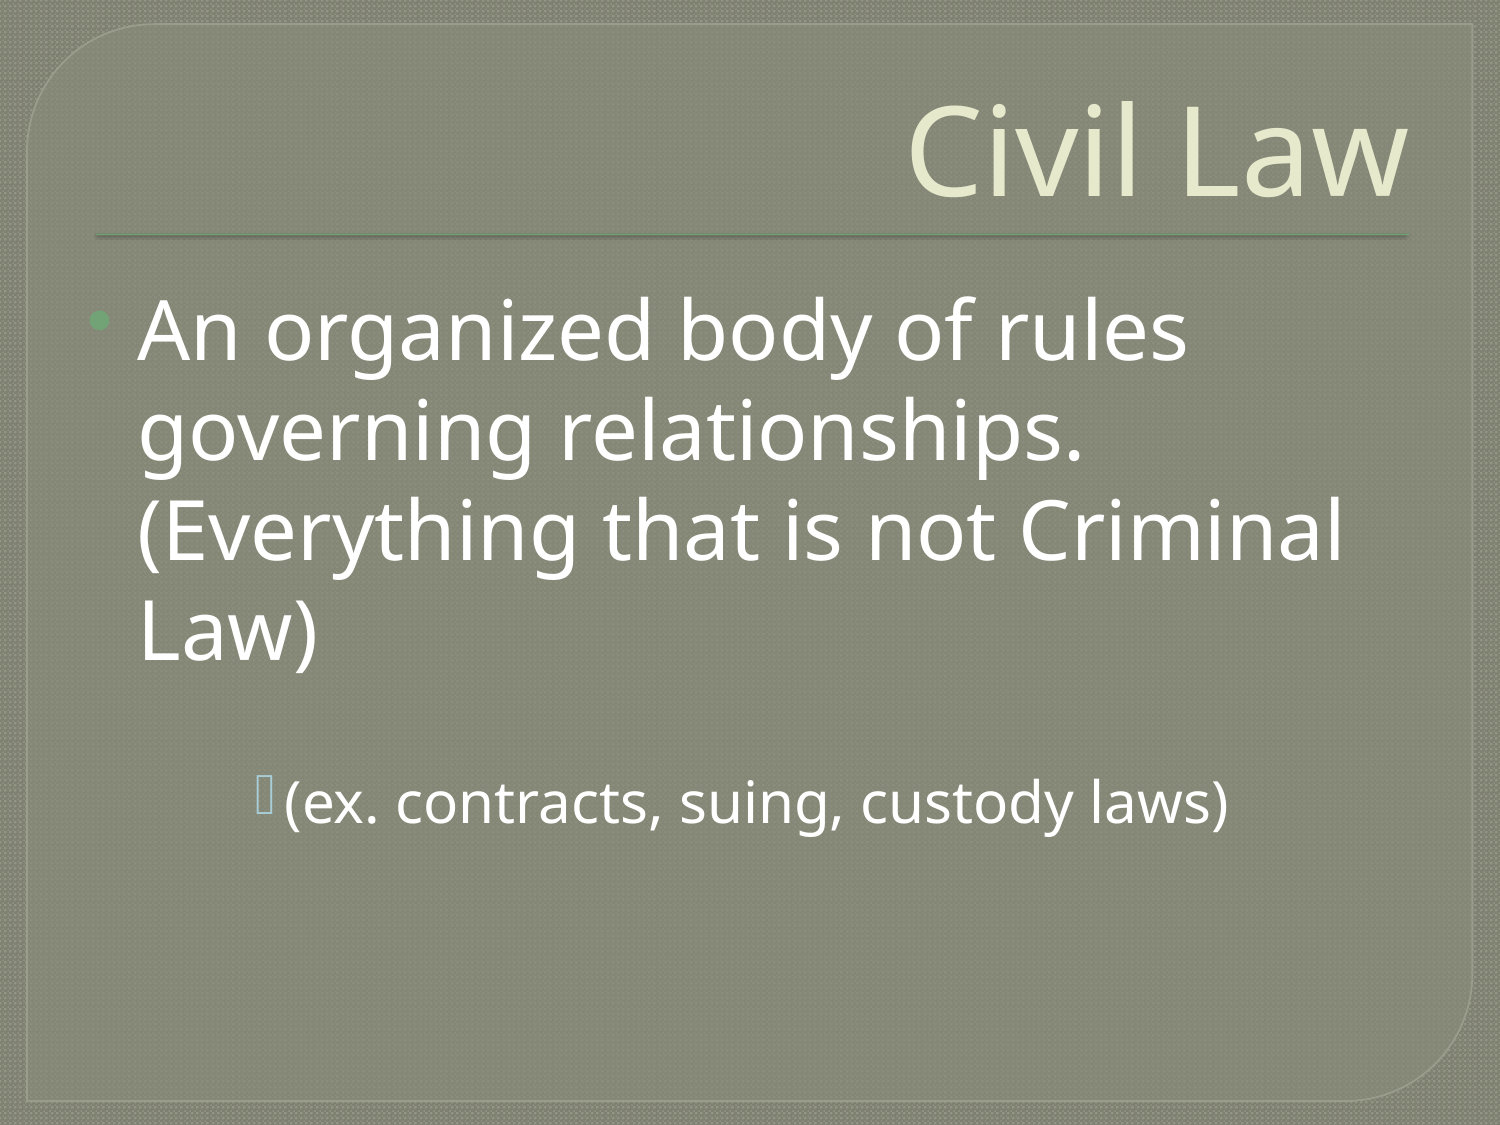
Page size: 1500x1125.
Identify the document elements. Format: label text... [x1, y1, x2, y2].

list An organized body of rules governing relationships. (Everything that is not Criminal Law) (ex. contracts, suing, custody laws) [75, 270, 1425, 1013]
title Civil Law [75, 41, 1425, 230]
